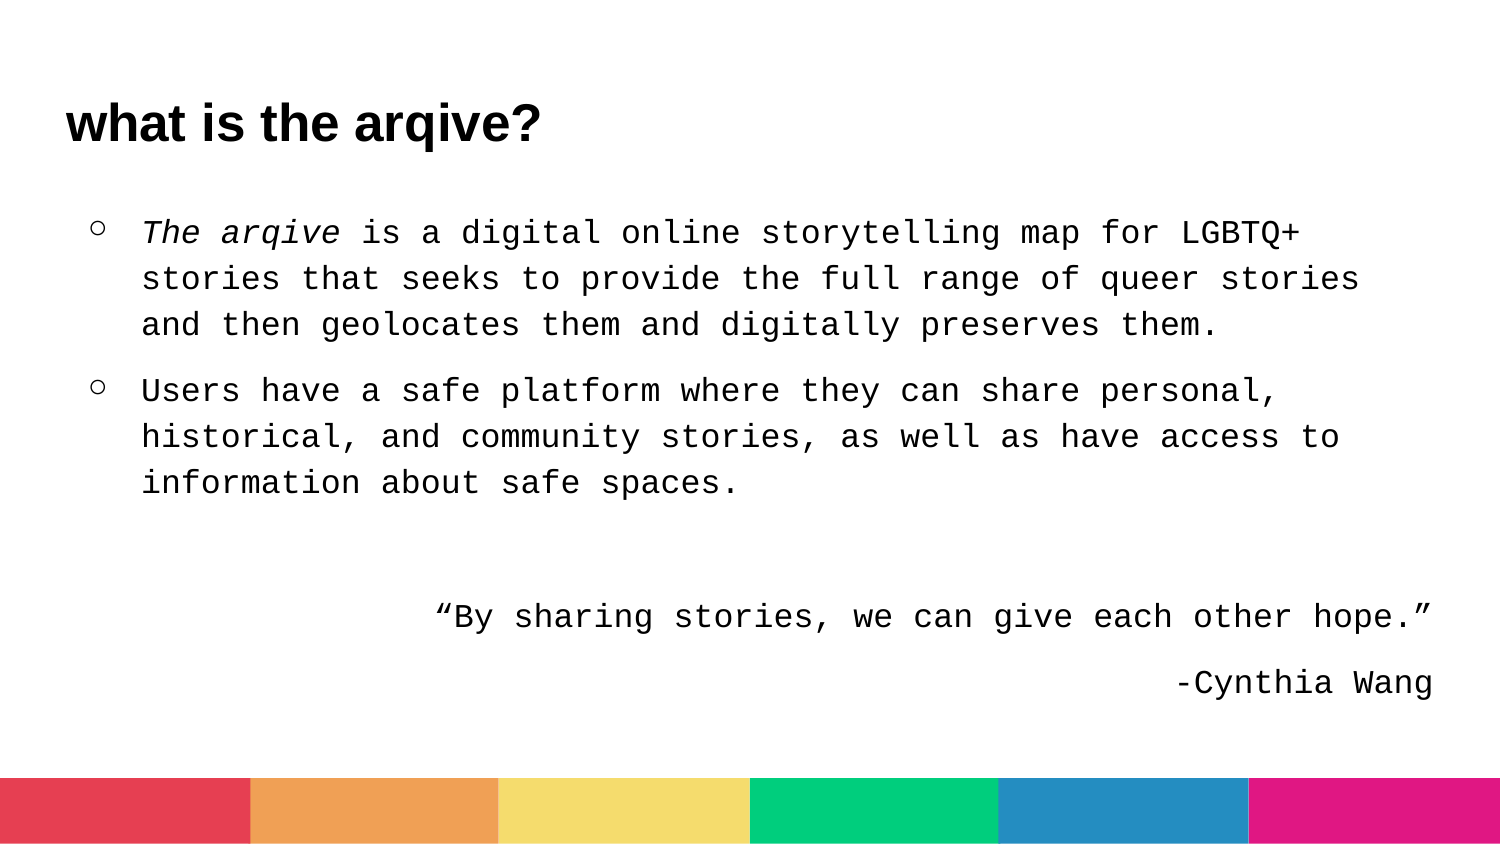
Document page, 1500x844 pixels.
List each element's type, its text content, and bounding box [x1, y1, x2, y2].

title what is the arqive? [51, 72, 1449, 167]
list The arqive is a digital online storytelling map for LGBTQ+ stories that seeks to provide the full range of queer stories and then geolocates them and digitally preserves them. Users have a safe platform where they can share personal, historical, and community stories, as well as have access to information about safe spaces. “By sharing stories, we can give each other hope.” -Cynthia Wang [51, 189, 1449, 750]
